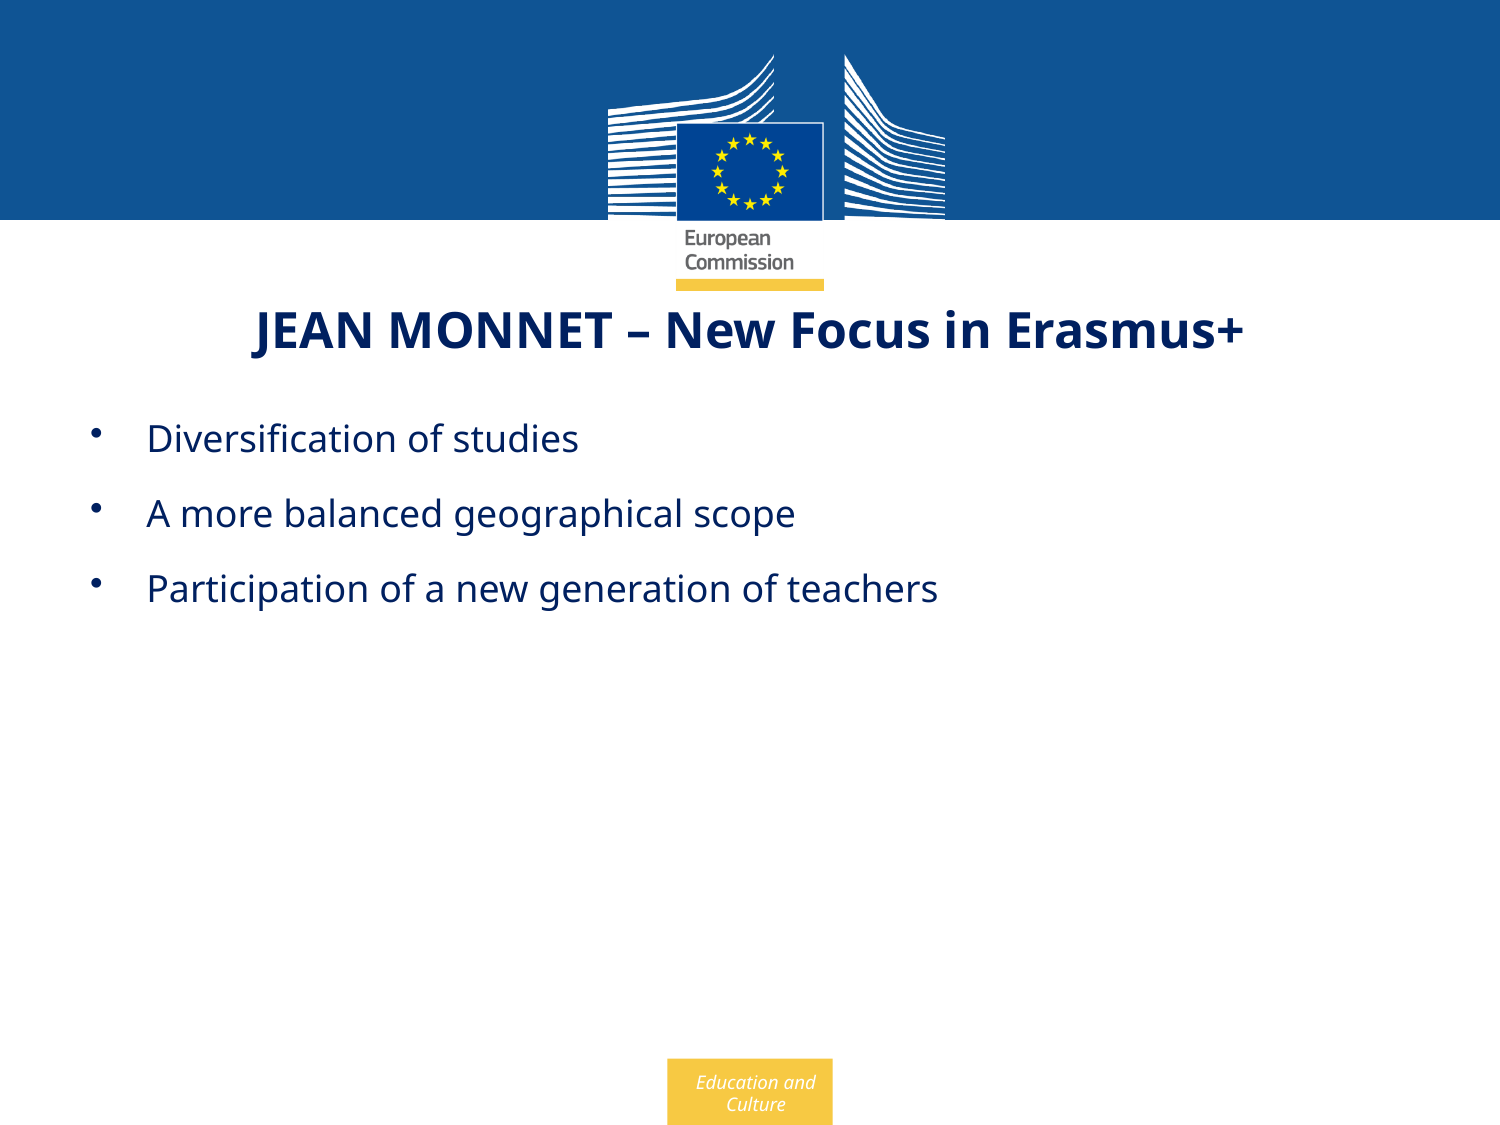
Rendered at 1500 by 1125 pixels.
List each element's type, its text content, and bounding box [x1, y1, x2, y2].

picture [608, 54, 945, 290]
title JEAN MONNET – New Focus in Erasmus+ [76, 290, 1424, 374]
list Diversification of studies A more balanced geographical scope Participation of a new generation of teachers [75, 385, 1425, 1035]
